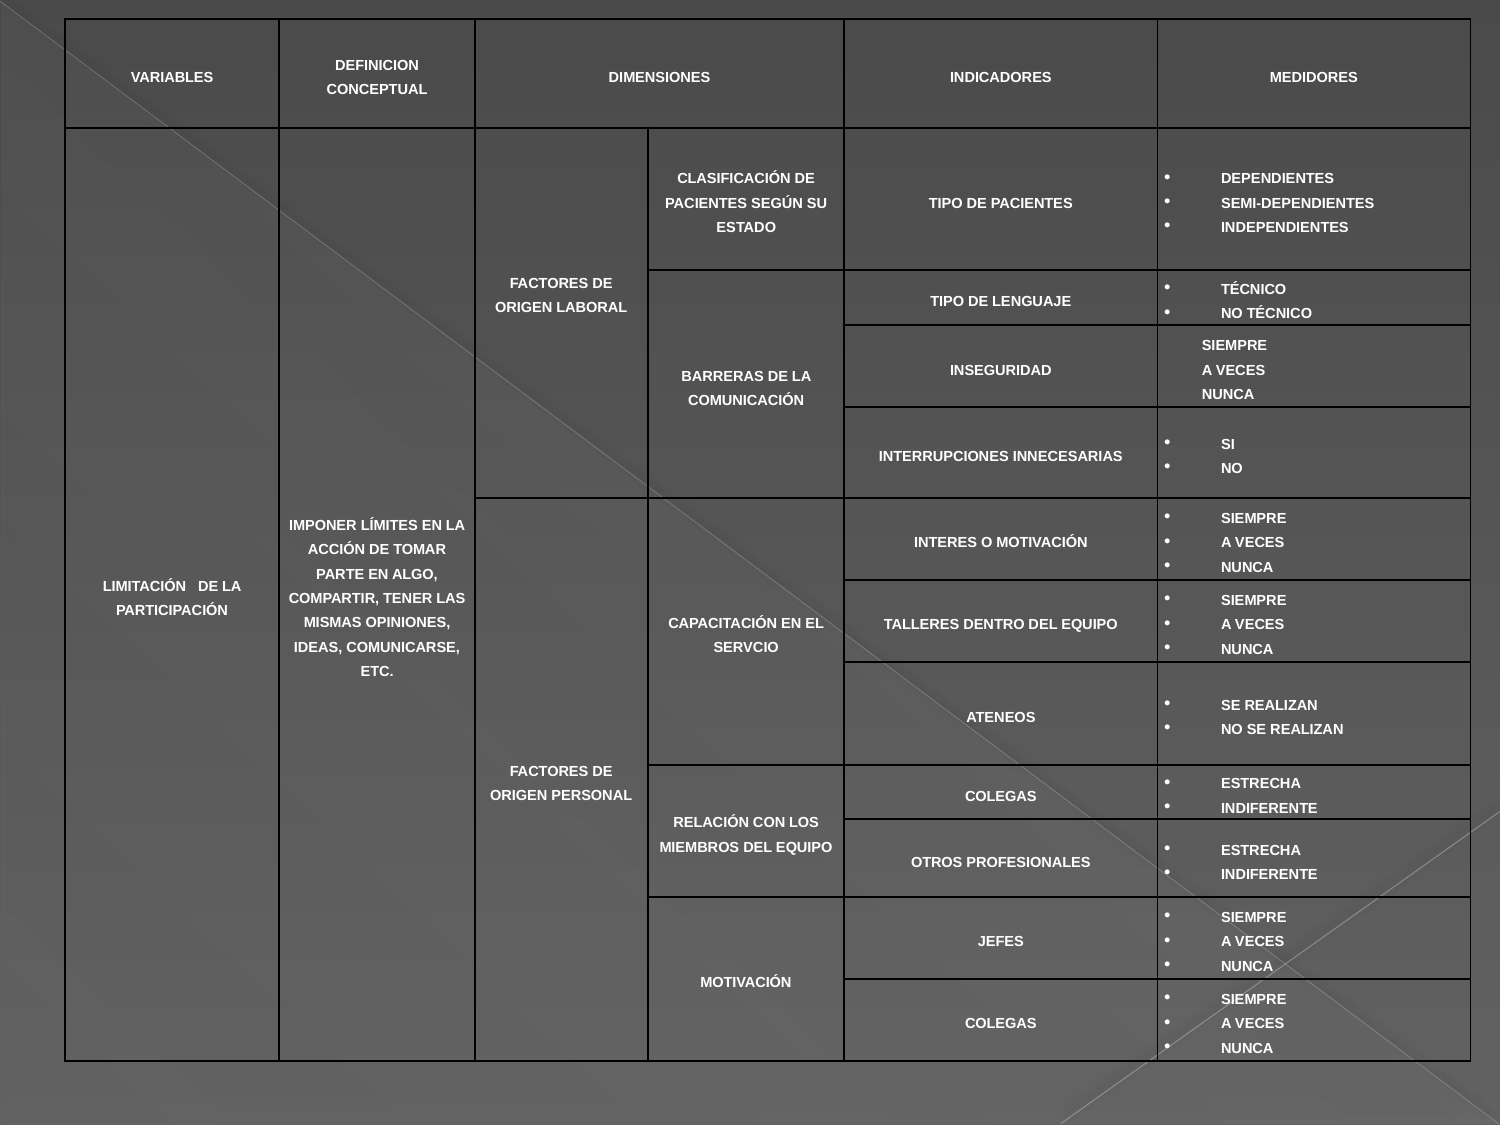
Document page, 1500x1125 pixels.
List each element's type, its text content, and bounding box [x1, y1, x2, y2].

table_cell TÉCNICO NO TÉCNICO [1158, 271, 1470, 324]
table_cell SIEMPRE A VECES NUNCA [1158, 898, 1470, 978]
table_cell JEFES [845, 898, 1157, 978]
table_cell MOTIVACIÓN [649, 898, 843, 1060]
table_header VARIABLES [66, 20, 278, 127]
table_cell ESTRECHA INDIFERENTE [1158, 766, 1470, 818]
table_header DEFINICION CONCEPTUAL [280, 20, 474, 127]
table_cell SIEMPRE A VECES NUNCA [1158, 326, 1470, 406]
table_cell ATENEOS [845, 663, 1157, 764]
table_cell COLEGAS [845, 766, 1157, 818]
table_cell TIPO DE LENGUAJE [845, 271, 1157, 324]
table_cell TALLERES DENTRO DEL EQUIPO [845, 581, 1157, 661]
table_cell INTERES O MOTIVACIÓN [845, 499, 1157, 579]
table_cell FACTORES DE ORIGEN LABORAL [476, 129, 647, 497]
table_cell TIPO DE PACIENTES [845, 129, 1157, 269]
table_cell LIMITACIÓN DE LA PARTICIPACIÓN [66, 129, 278, 1060]
table_cell IMPONER LÍMITES EN LA ACCIÓN DE TOMAR PARTE EN ALGO, COMPARTIR, TENER LAS MISMAS OPINIONES, IDEAS, COMUNICARSE, ETC. [280, 129, 474, 1060]
table_cell COLEGAS [845, 980, 1157, 1060]
table_cell SIEMPRE A VECES NUNCA [1158, 980, 1470, 1060]
table_cell CLASIFICACIÓN DE PACIENTES SEGÚN SU ESTADO [649, 129, 843, 269]
table_cell SIEMPRE A VECES NUNCA [1158, 499, 1470, 579]
table_header DIMENSIONES [476, 20, 843, 127]
table_cell OTROS PROFESIONALES [845, 820, 1157, 896]
table_cell CAPACITACIÓN EN EL SERVCIO [649, 499, 843, 764]
table_header MEDIDORES [1158, 20, 1470, 127]
table_cell SIEMPRE A VECES NUNCA [1158, 581, 1470, 661]
table_cell BARRERAS DE LA COMUNICACIÓN [649, 271, 843, 497]
table_cell FACTORES DE ORIGEN PERSONAL [476, 499, 647, 1060]
table_cell SI NO [1158, 408, 1470, 497]
table_cell DEPENDIENTES SEMI-DEPENDIENTES INDEPENDIENTES [1158, 129, 1470, 269]
table_cell ESTRECHA INDIFERENTE [1158, 820, 1470, 896]
table_cell RELACIÓN CON LOS MIEMBROS DEL EQUIPO [649, 766, 843, 896]
table_cell INTERRUPCIONES INNECESARIAS [845, 408, 1157, 497]
table_cell SE REALIZAN NO SE REALIZAN [1158, 663, 1470, 764]
table_cell INSEGURIDAD [845, 326, 1157, 406]
table_header INDICADORES [845, 20, 1157, 127]
